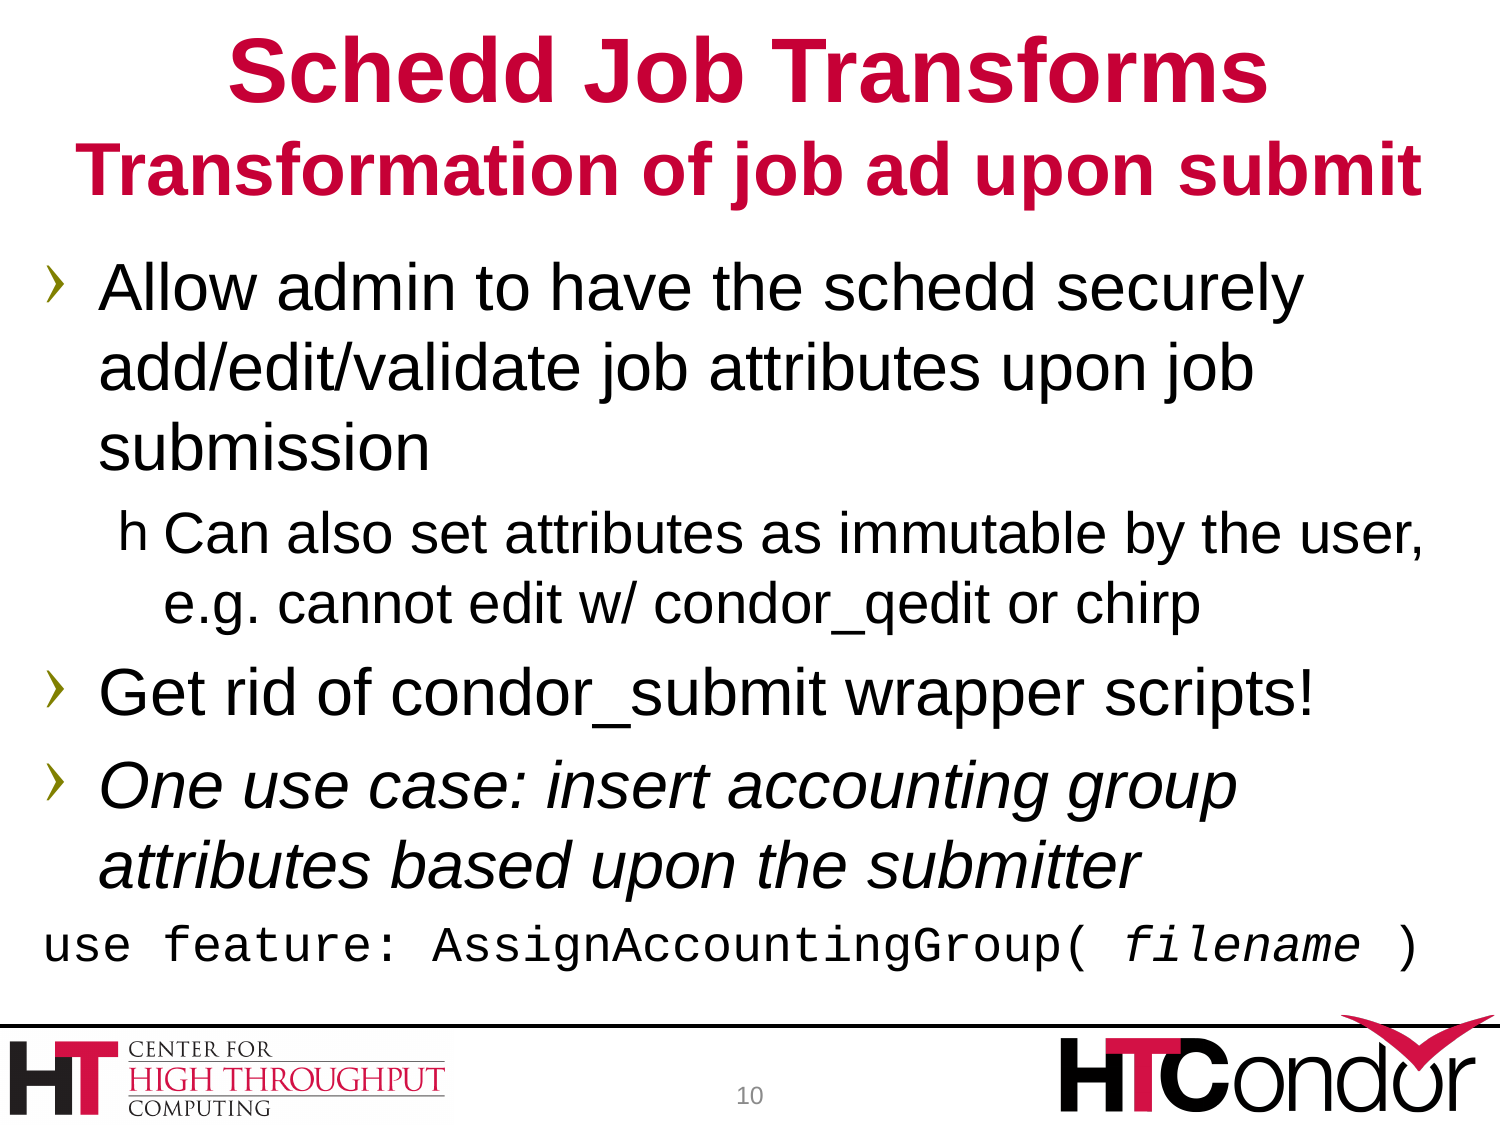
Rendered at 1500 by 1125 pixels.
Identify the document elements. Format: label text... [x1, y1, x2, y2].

list Allow admin to have the schedd securely add/edit/validate job attributes upon job submission Can also set attributes as immutable by the user, e.g. cannot edit w/ condor_qedit or chirp Get rid of condor_submit wrapper scripts! One use case: insert accounting group attributes based upon the submitter use feature: ​AssignAccountingGroup( filename ) [27, 236, 1478, 850]
title Schedd Job Transforms Transformation of job ad upon submit [0, 35, 1500, 186]
picture [0, 1029, 454, 1125]
slide_number 10 [575, 1065, 925, 1125]
picture [1055, 1014, 1500, 1119]
